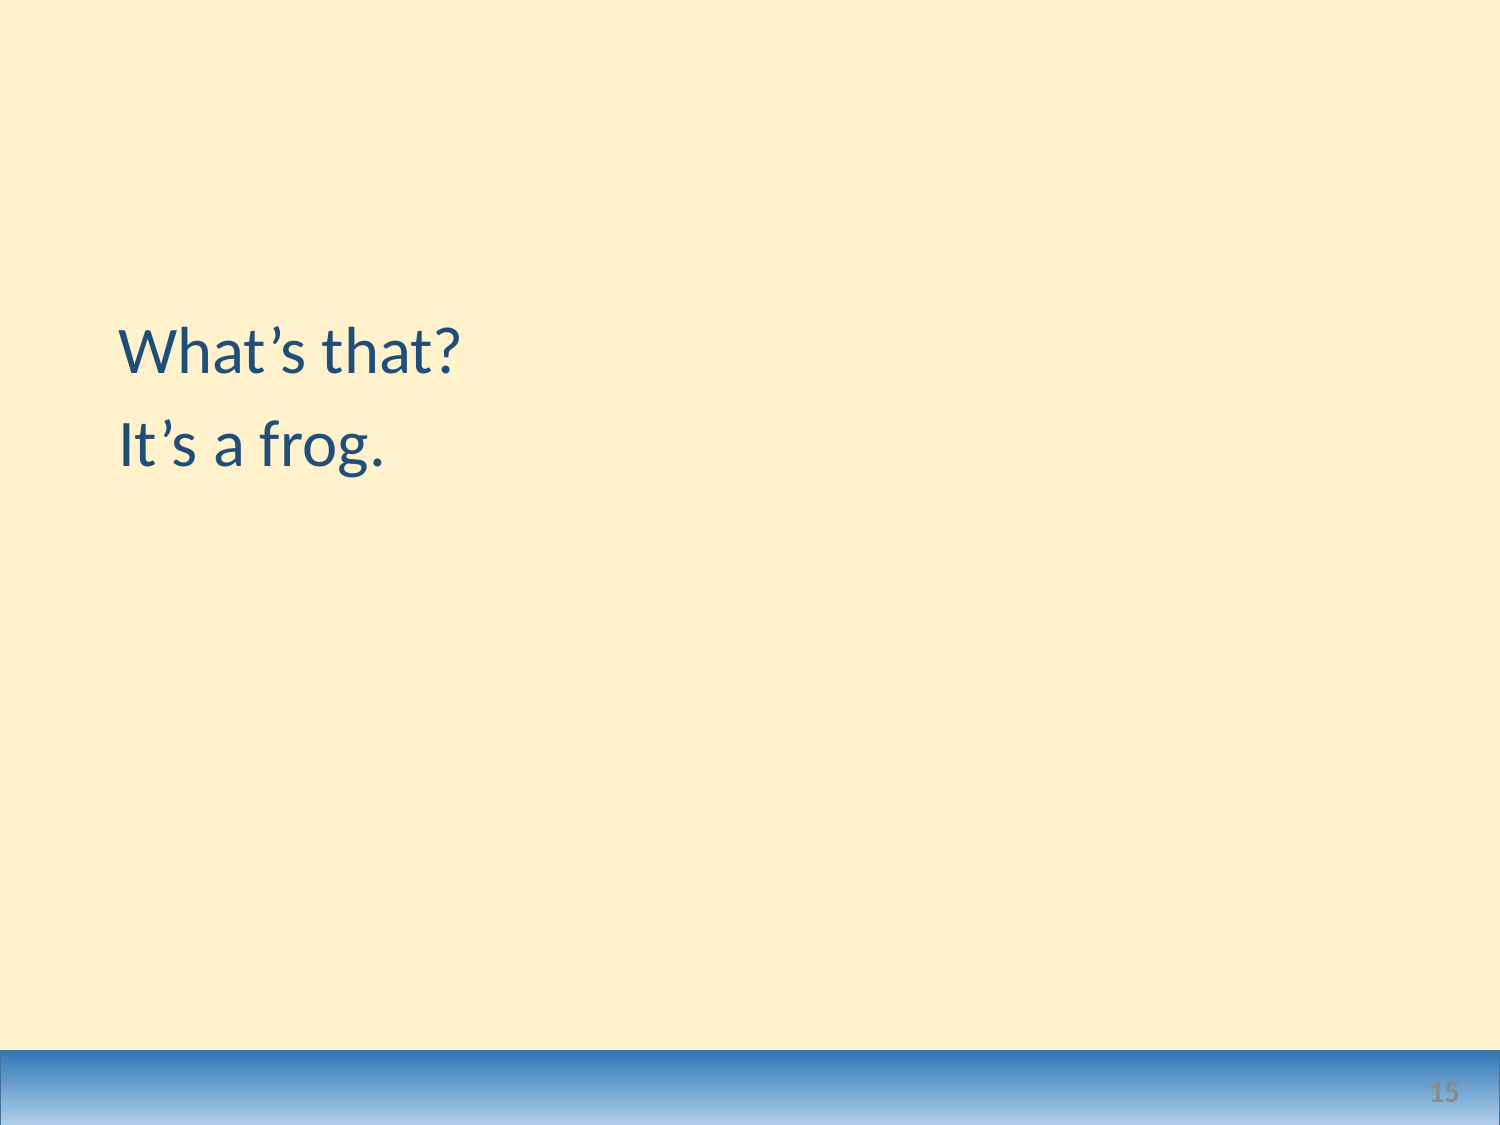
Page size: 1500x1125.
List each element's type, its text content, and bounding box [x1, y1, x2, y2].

list What’s that? It’s a frog. [103, 299, 1397, 1014]
slide_number 15 [1396, 1062, 1476, 1117]
